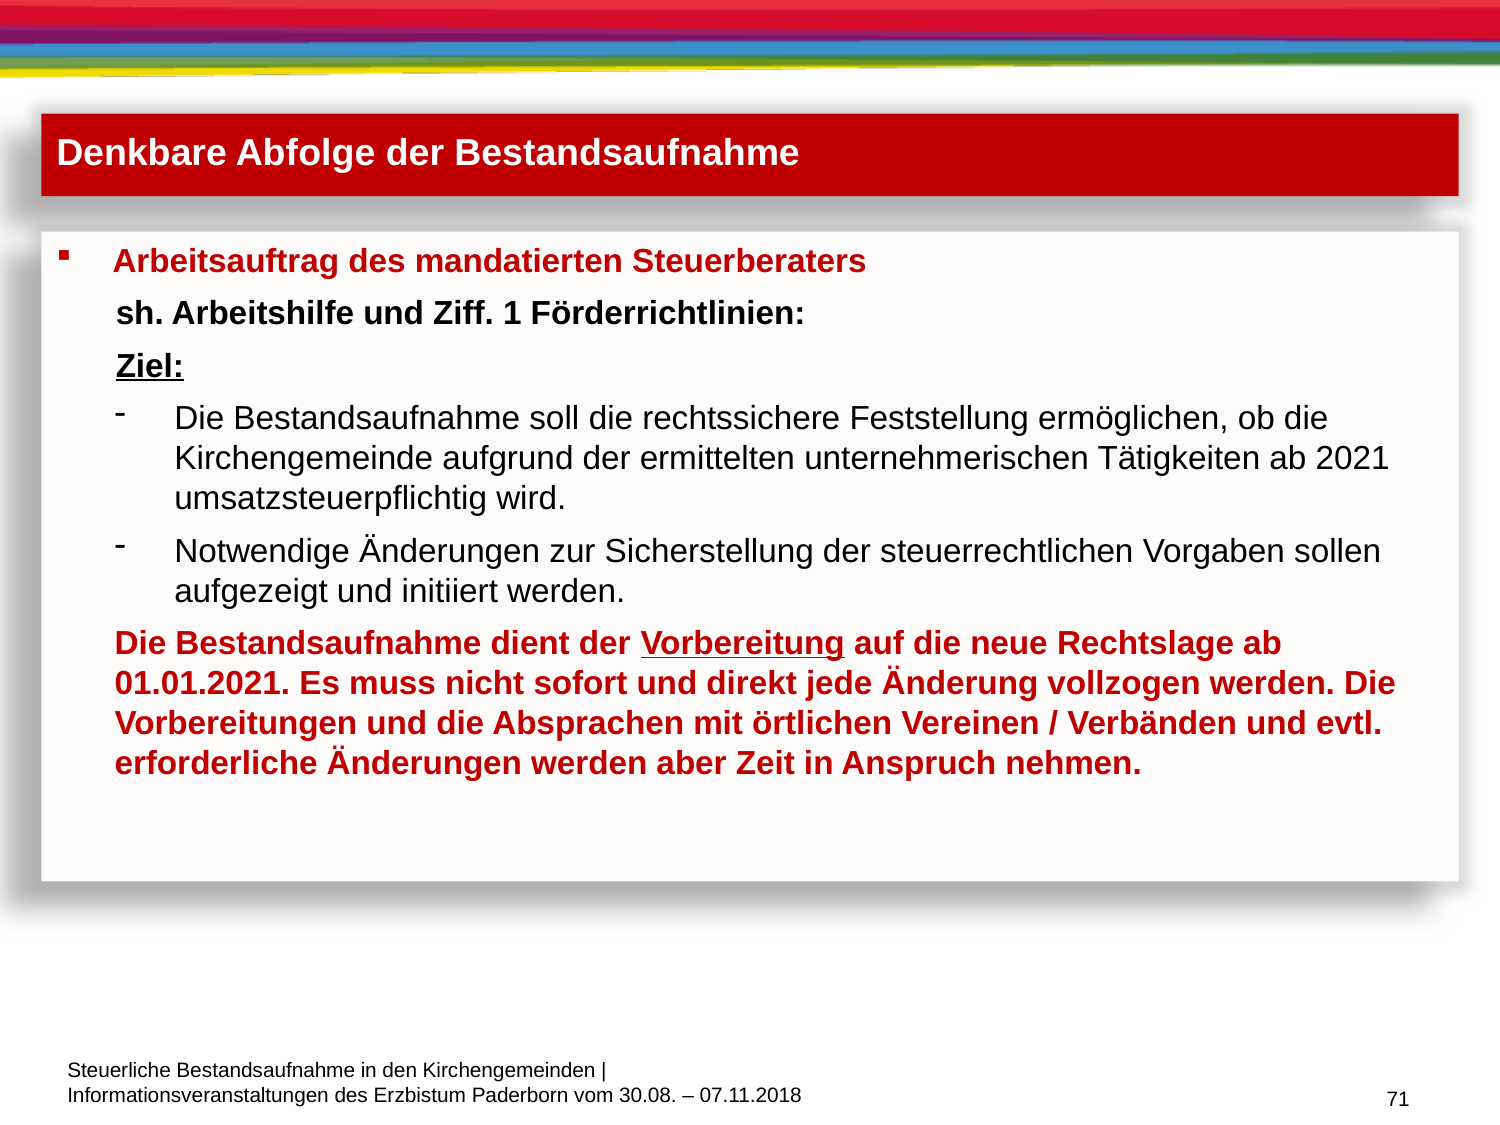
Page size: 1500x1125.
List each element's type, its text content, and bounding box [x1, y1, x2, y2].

slide_number 71 [1074, 1057, 1425, 1118]
picture [0, 0, 1500, 89]
text_box Denkbare Abfolge der Bestandsaufnahme [41, 113, 1459, 197]
text_box Arbeitsauftrag des mandatierten Steuerberaters sh. Arbeitshilfe und Ziff. 1 Förderrichtlinien: Ziel: Die Bestandsaufnahme soll die rechtssichere Feststellung ermöglichen, ob die Kirchengemeinde aufgrund der ermittelten unternehmerischen Tätigkeiten ab 2021 umsatzsteuerpflichtig wird. Notwendige Änderungen zur Sicherstellung der steuerrechtlichen Vorgaben sollen aufgezeigt und initiiert werden. Die Bestandsaufnahme dient der Vorbereitung auf die neue Rechtslage ab 01.01.2021. Es muss nicht sofort und direkt jede Änderung vollzogen werden. Die Vorbereitungen und die Absprachen mit örtlichen Vereinen / Verbänden und evtl. erforderliche Änderungen werden aber Zeit in Anspruch nehmen. [41, 231, 1459, 882]
